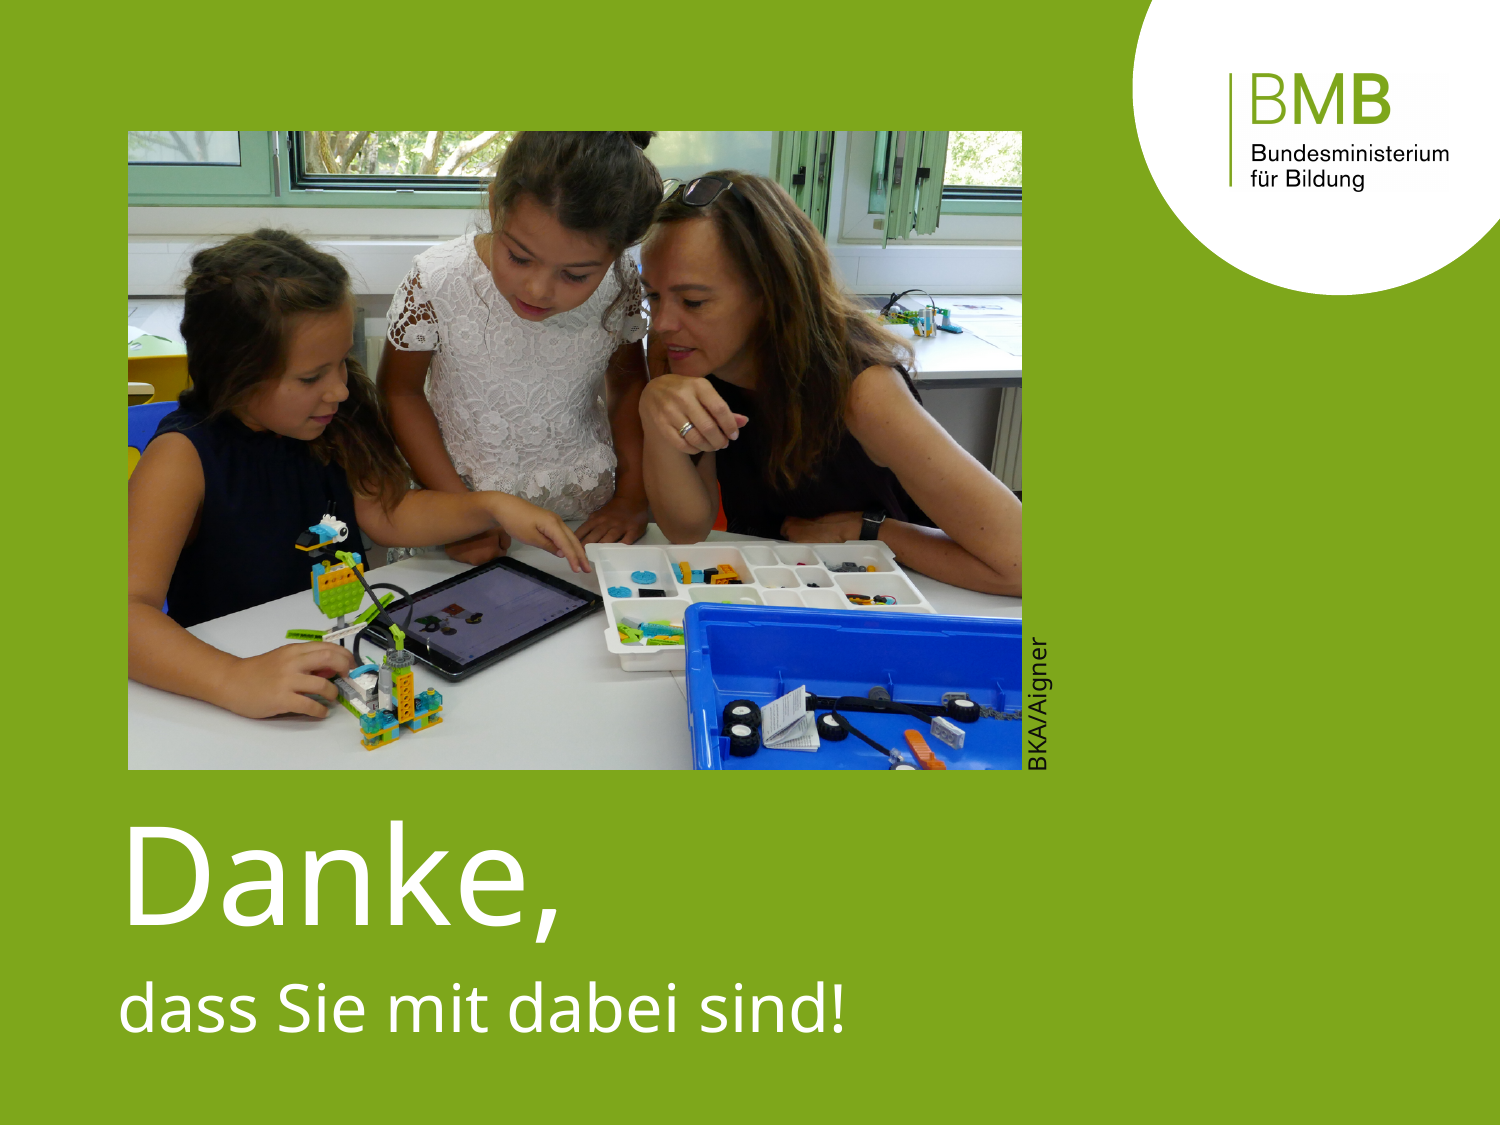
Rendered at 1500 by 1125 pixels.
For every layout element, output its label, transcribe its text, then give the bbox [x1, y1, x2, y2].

text_box BKA/Aigner [997, 566, 1060, 787]
picture [127, 131, 1022, 770]
list dass Sie mit dabei sind! [102, 967, 1397, 1075]
picture [1229, 73, 1449, 192]
title Danke, [102, 495, 1397, 963]
